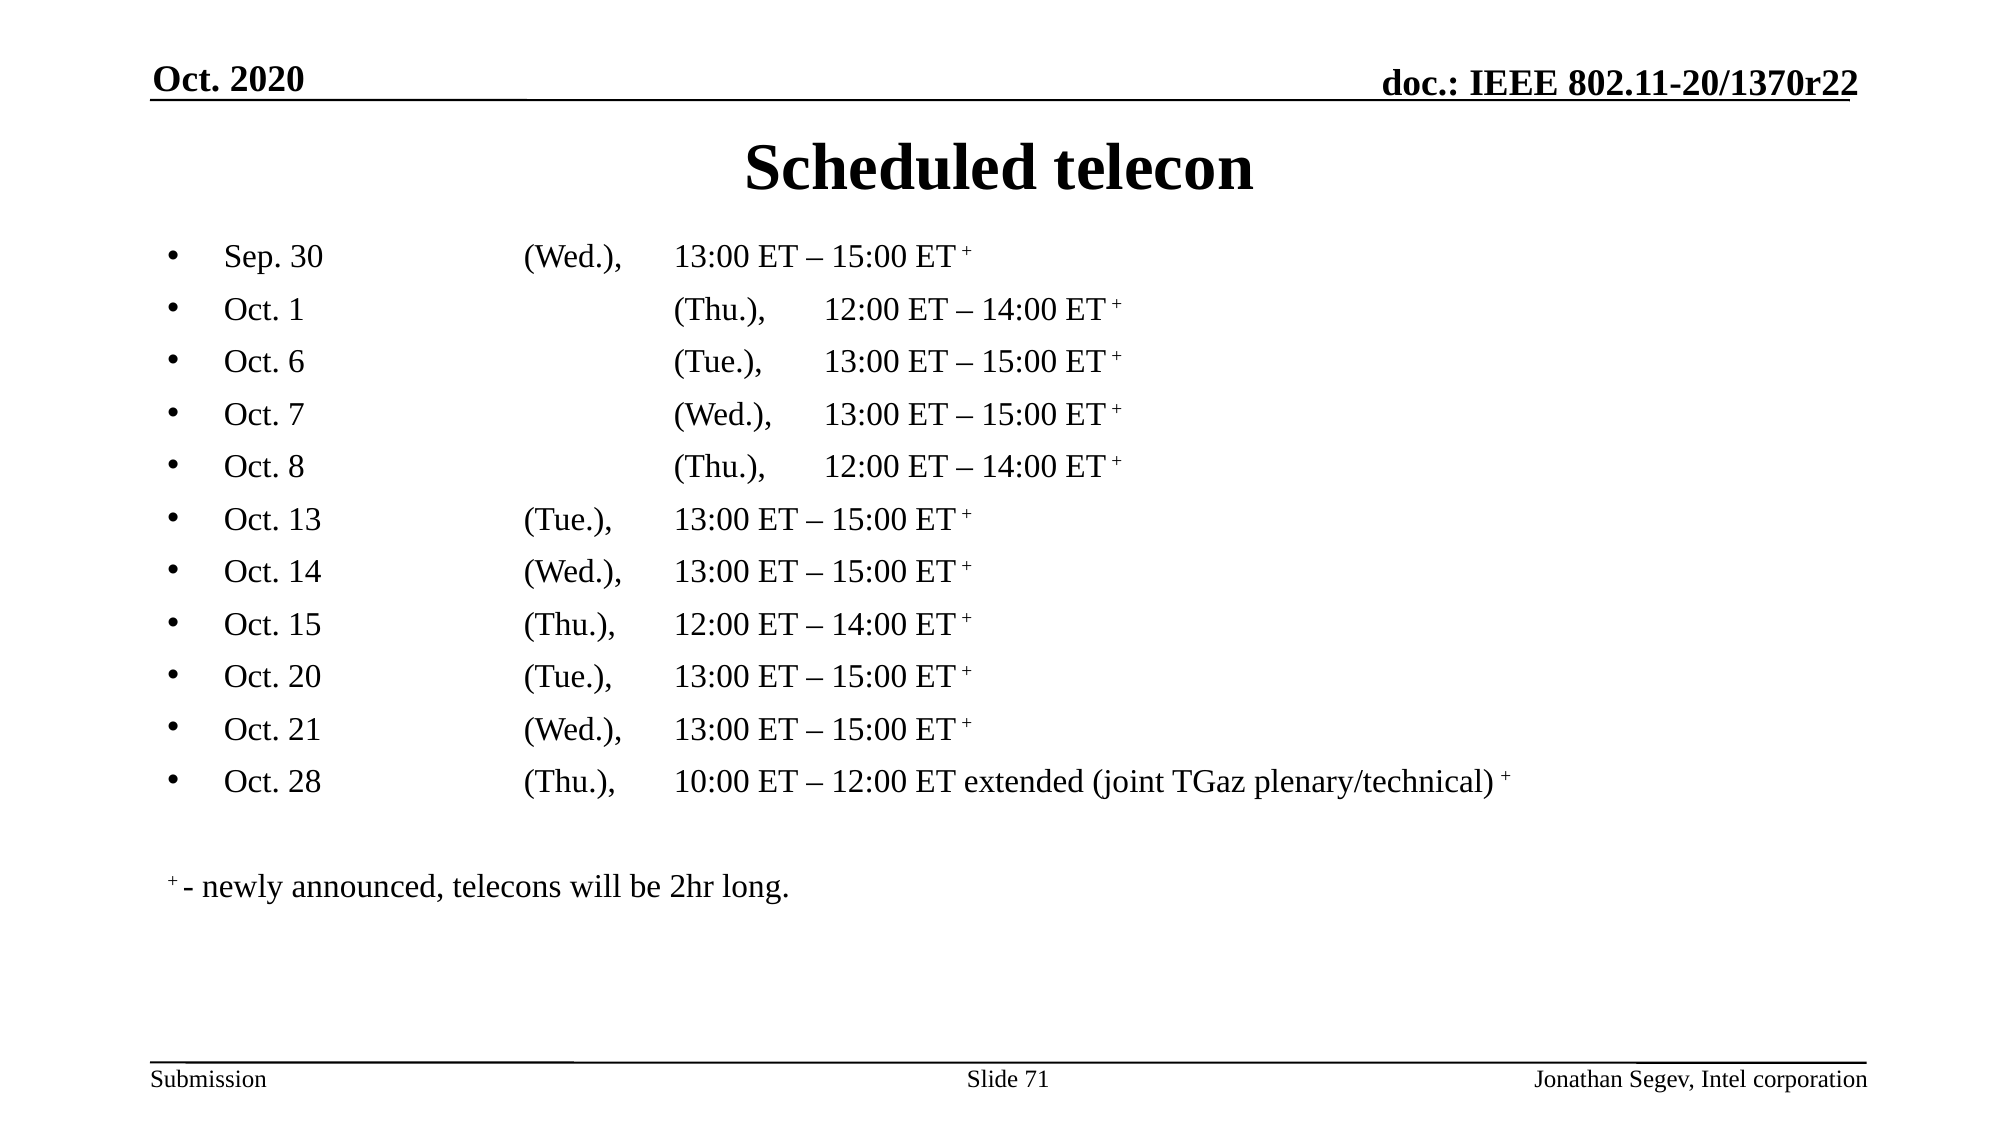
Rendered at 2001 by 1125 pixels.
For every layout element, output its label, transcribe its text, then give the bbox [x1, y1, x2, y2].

title Scheduled telecon [149, 112, 1850, 215]
slide_number Slide 71 [950, 1061, 1067, 1123]
text_box Sep. 30 (Wed.), 13:00 ET – 15:00 ET + Oct. 1 (Thu.), 12:00 ET – 14:00 ET + Oct. 6 (Tue.), 13:00 ET – 15:00 ET + Oct. 7 (Wed.), 13:00 ET – 15:00 ET + Oct. 8 (Thu.), 12:00 ET – 14:00 ET + Oct. 13 (Tue.), 13:00 ET – 15:00 ET + Oct. 14 (Wed.), 13:00 ET – 15:00 ET + Oct. 15 (Thu.), 12:00 ET – 14:00 ET + Oct. 20 (Tue.), 13:00 ET – 15:00 ET + Oct. 21 (Wed.), 13:00 ET – 15:00 ET + Oct. 28 (Thu.), 10:00 ET – 12:00 ET extended (joint TGaz plenary/technical) + + - newly announced, telecons will be 2hr long. [152, 227, 1960, 1010]
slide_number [152, 54, 563, 100]
footer Jonathan Segev, Intel corporation [1171, 1061, 1869, 1093]
